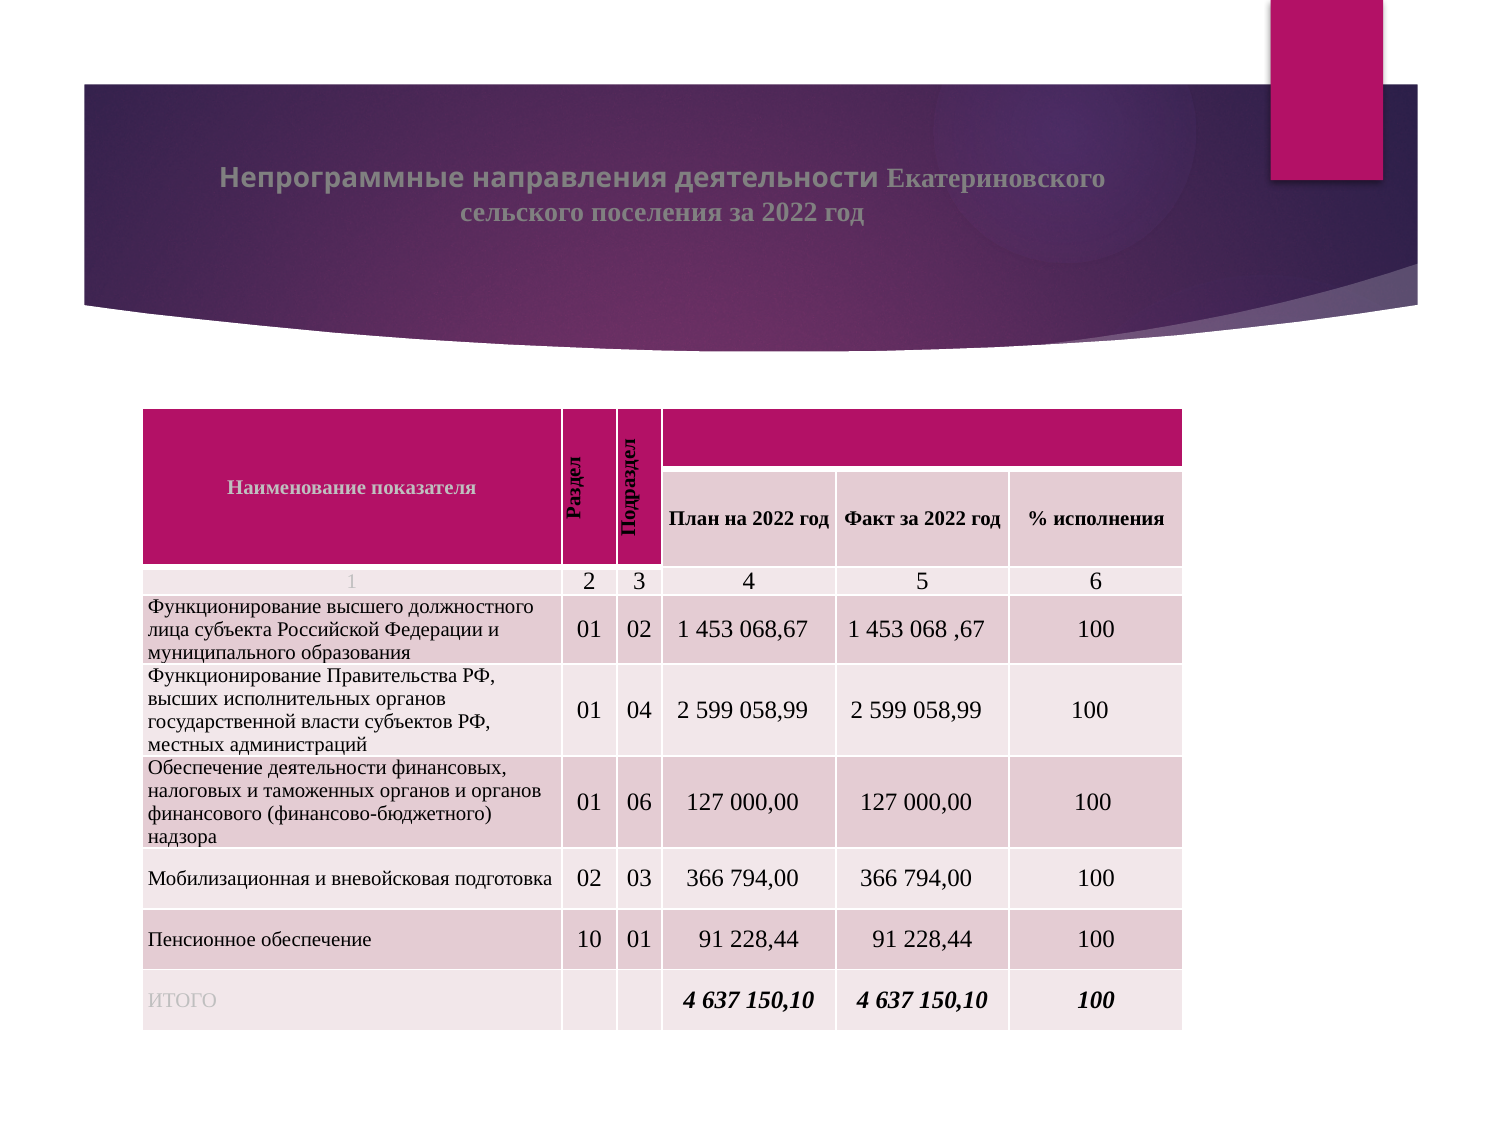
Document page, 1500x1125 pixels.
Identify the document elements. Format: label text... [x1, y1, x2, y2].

table_cell 91 228,44 [837, 910, 1008, 969]
table_cell 02 [618, 596, 661, 663]
table_header Наименование показателя [143, 409, 561, 564]
table_cell ИТОГО [143, 970, 561, 1030]
table_cell [563, 970, 616, 1030]
table_cell 1 453 068 ,67 [837, 596, 1008, 663]
table_cell Пенсионное обеспечение [143, 910, 561, 969]
table_cell Функционирование Правительства РФ, высших исполнительных органов государственной власти субъектов РФ, местных администраций [143, 665, 561, 755]
table_cell 04 [618, 665, 661, 755]
table_cell 91 228,44 [663, 910, 835, 969]
table_cell 03 [618, 849, 661, 908]
table_cell 01 [563, 757, 616, 847]
table_cell 1 [143, 570, 561, 594]
table_cell Факт за 2022 год [837, 472, 1008, 566]
table_cell 100 [1010, 665, 1182, 755]
table_cell 366 794,00 [663, 849, 835, 908]
table_cell 100 [1010, 970, 1182, 1030]
table_cell 100 [1010, 910, 1182, 969]
table_cell 2 599 058,99 [837, 665, 1008, 755]
table_cell 100 [1010, 596, 1182, 663]
table_cell [618, 970, 661, 1030]
table_cell 5 [837, 568, 1008, 594]
table_cell 4 [663, 568, 835, 594]
table_cell 127 000,00 [837, 757, 1008, 847]
table_cell 02 [563, 849, 616, 908]
table_cell 6 [1010, 568, 1182, 594]
table_cell 06 [618, 757, 661, 847]
table_cell 4 637 150,10 [837, 970, 1008, 1030]
table_cell 1 453 068,67 [663, 596, 835, 663]
table_cell Функционирование высшего должностного лица субъекта Российской Федерации и муниципального образования [143, 596, 561, 663]
title Непрограммные направления деятельности Екатериновского сельского поселения за 2022 год [142, 152, 1183, 269]
table_cell План на 2022 год [663, 472, 835, 566]
table_cell 366 794,00 [837, 849, 1008, 908]
table_cell 2 599 058,99 [663, 665, 835, 755]
table_cell 100 [1010, 849, 1182, 908]
table_cell 01 [618, 910, 661, 969]
table_cell 01 [563, 596, 616, 663]
table_cell % исполнения [1010, 472, 1182, 566]
table_cell Обеспечение деятельности финансовых, налоговых и таможенных органов и органов финансового (финансово-бюджетного) надзора [143, 757, 561, 847]
table_cell 10 [563, 910, 616, 969]
table_cell 01 [563, 665, 616, 755]
table_cell 2 [563, 570, 616, 594]
table_cell 100 [1010, 757, 1182, 847]
table_header Подраздел [618, 409, 661, 564]
table_cell Мобилизационная и вневойсковая подготовка [143, 849, 561, 908]
table_header Раздел [563, 409, 616, 564]
table_cell 127 000,00 [663, 757, 835, 847]
table_cell 4 637 150,10 [663, 970, 835, 1030]
table_header [663, 409, 1182, 466]
table_cell 3 [618, 570, 661, 594]
